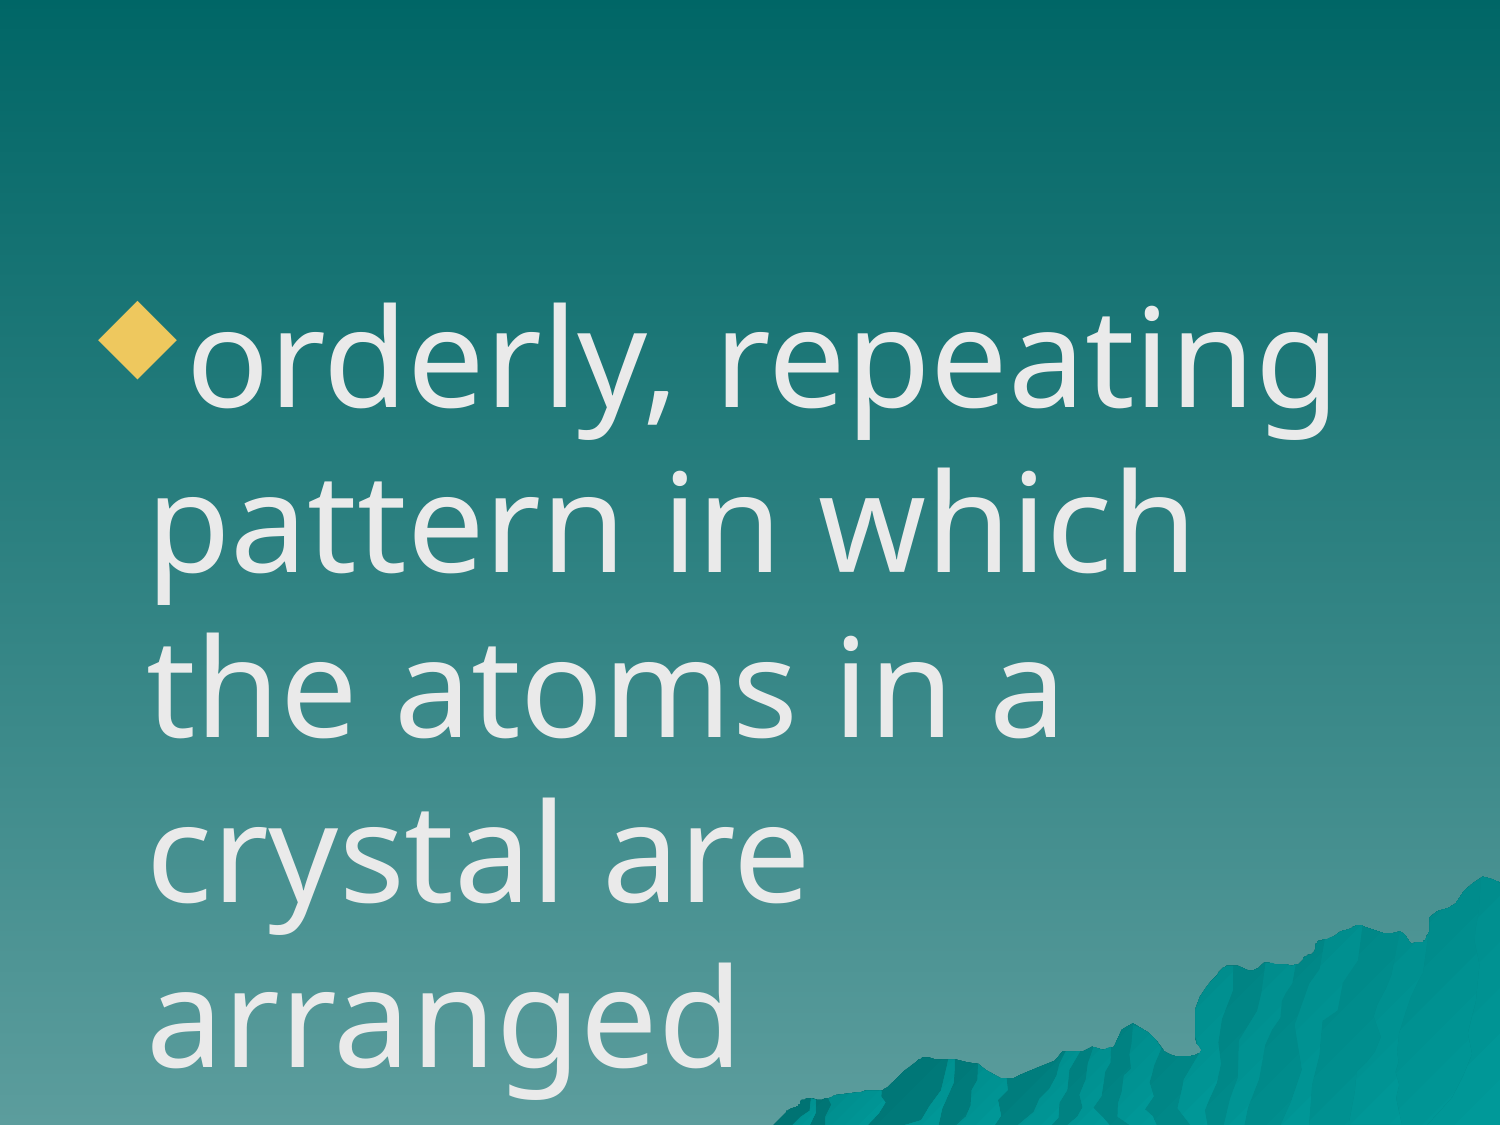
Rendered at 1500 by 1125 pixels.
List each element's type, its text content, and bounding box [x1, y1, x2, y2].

list orderly, repeating pattern in which the atoms in a crystal are arranged [75, 262, 1425, 1006]
